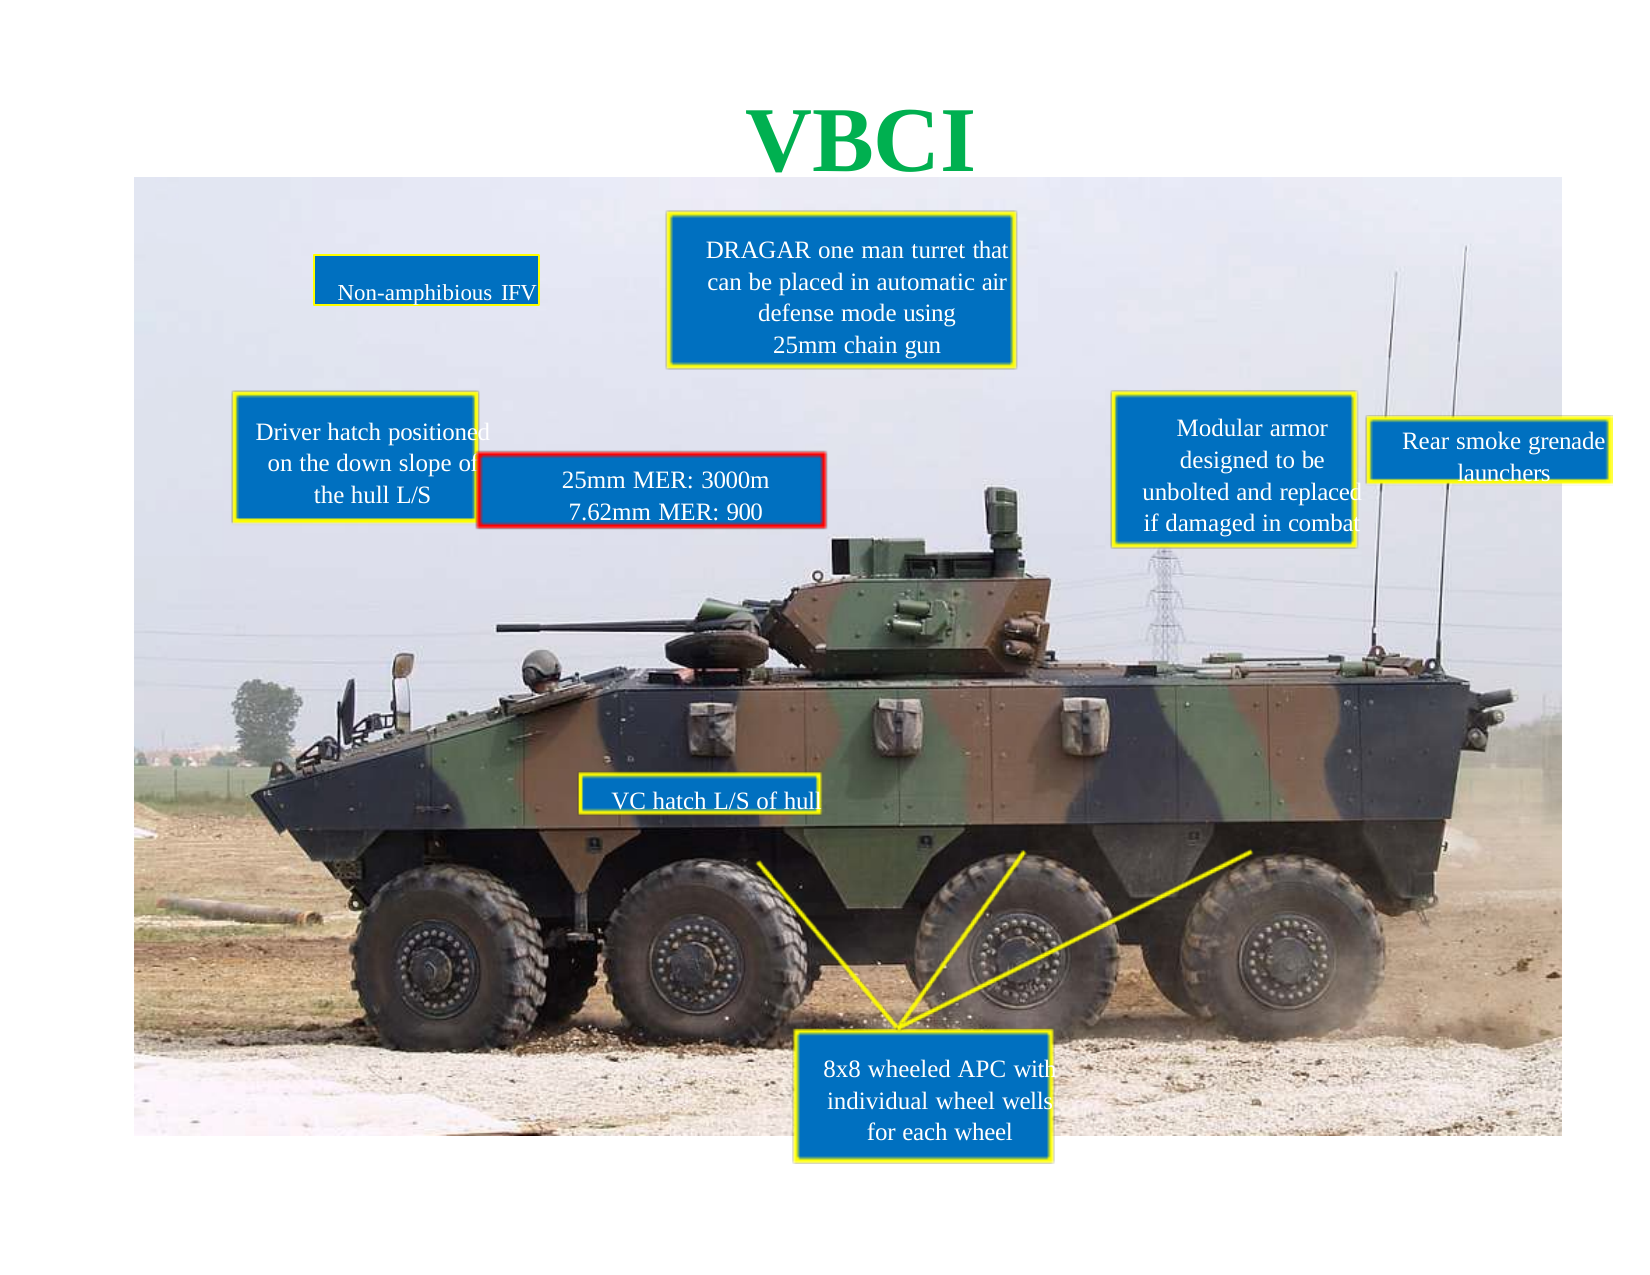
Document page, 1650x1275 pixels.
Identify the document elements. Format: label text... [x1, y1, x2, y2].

picture [193, 351, 519, 565]
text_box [1060, 177, 1562, 1136]
picture [1326, 376, 1613, 526]
picture [626, 172, 1057, 409]
title VBCI [261, 75, 1465, 176]
picture [753, 1072, 1094, 1185]
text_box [437, 412, 1296, 1072]
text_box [134, 177, 748, 1136]
